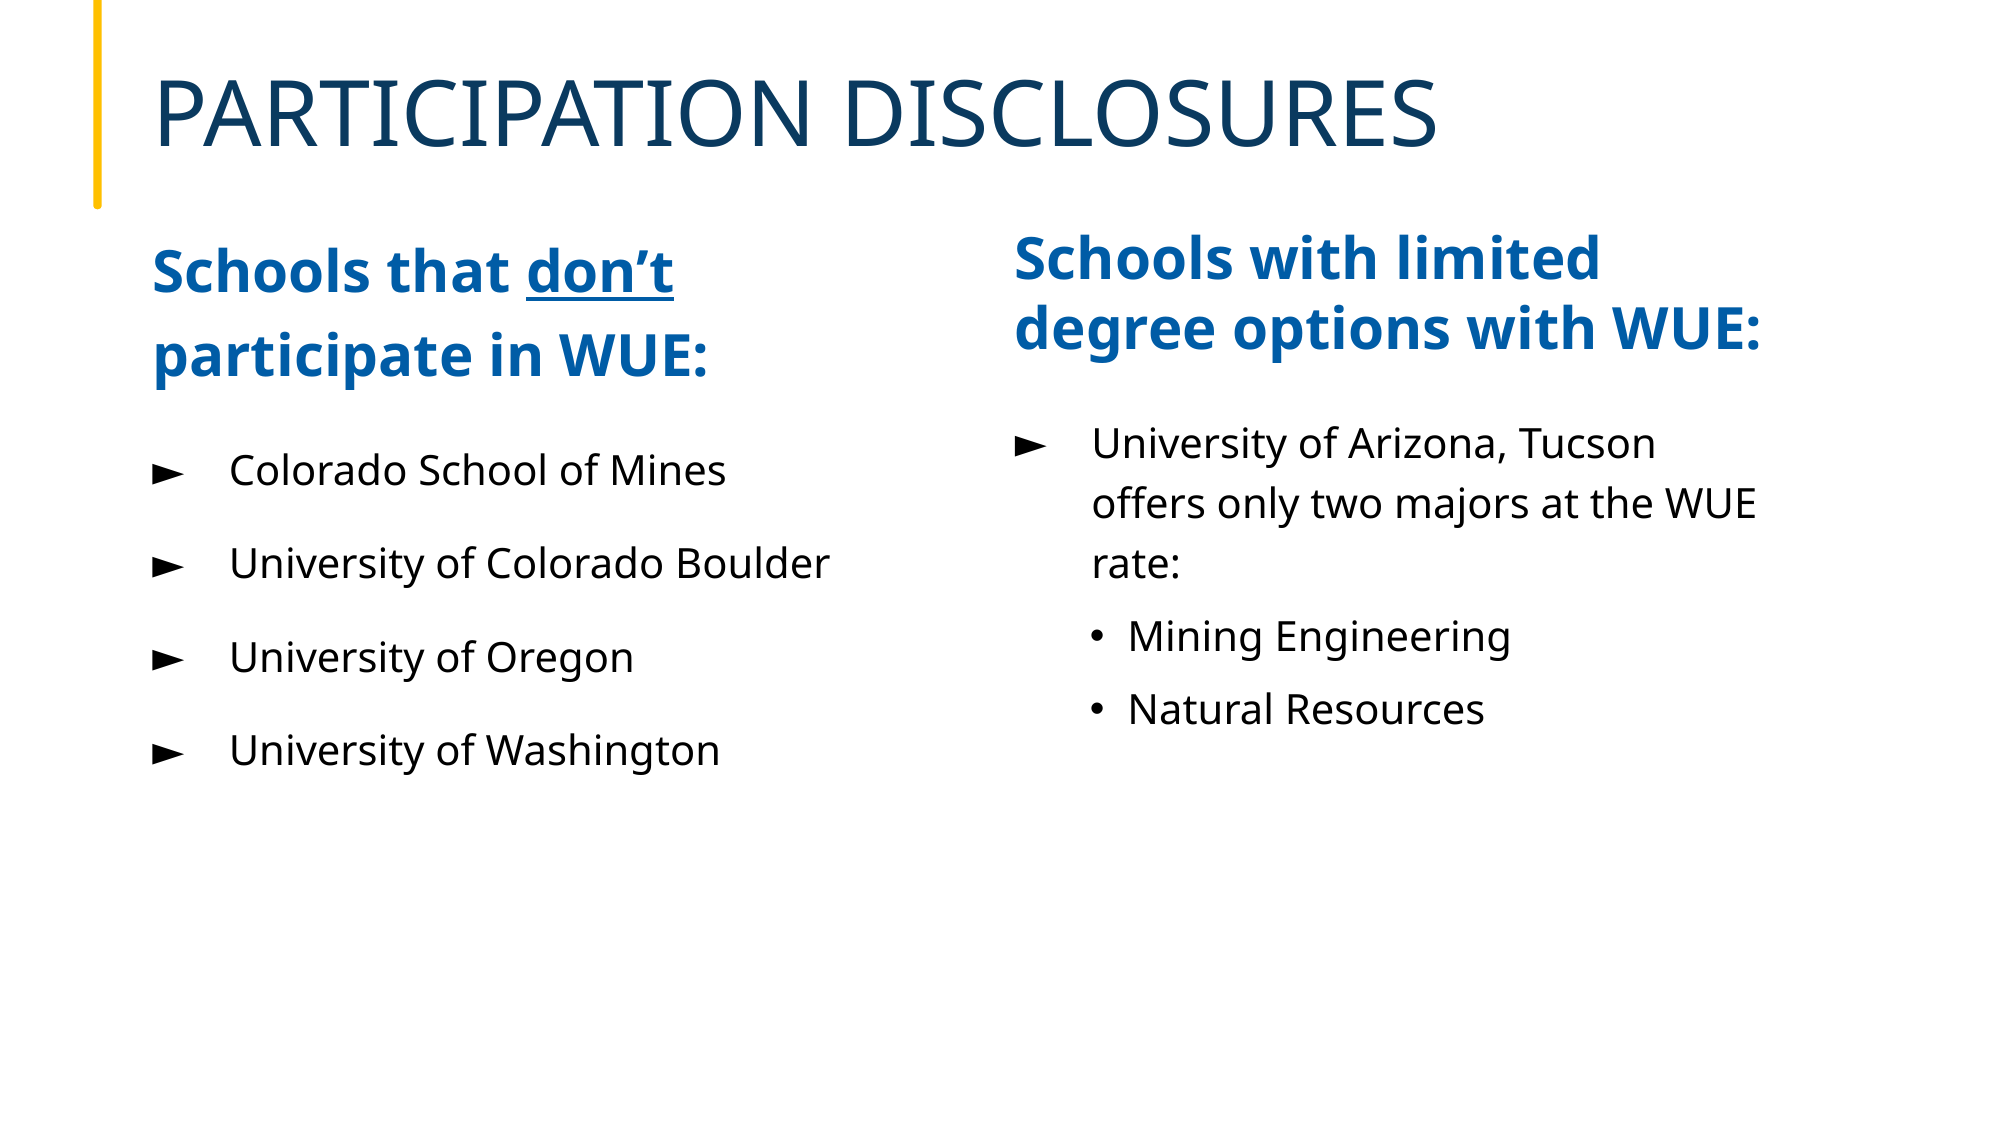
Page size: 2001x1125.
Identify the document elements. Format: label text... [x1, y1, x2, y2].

list Schools with limited degree options with WUE: University of Arizona, Tucson offers only two majors at the WUE rate: Mining Engineering Natural Resources [999, 213, 1796, 1002]
list Schools that don’t participate in WUE: Colorado School of Mines University of Colorado Boulder University of Oregon University of Washington [137, 212, 980, 1001]
title PARTICIPATION DISCLOSURES [137, 59, 1863, 210]
